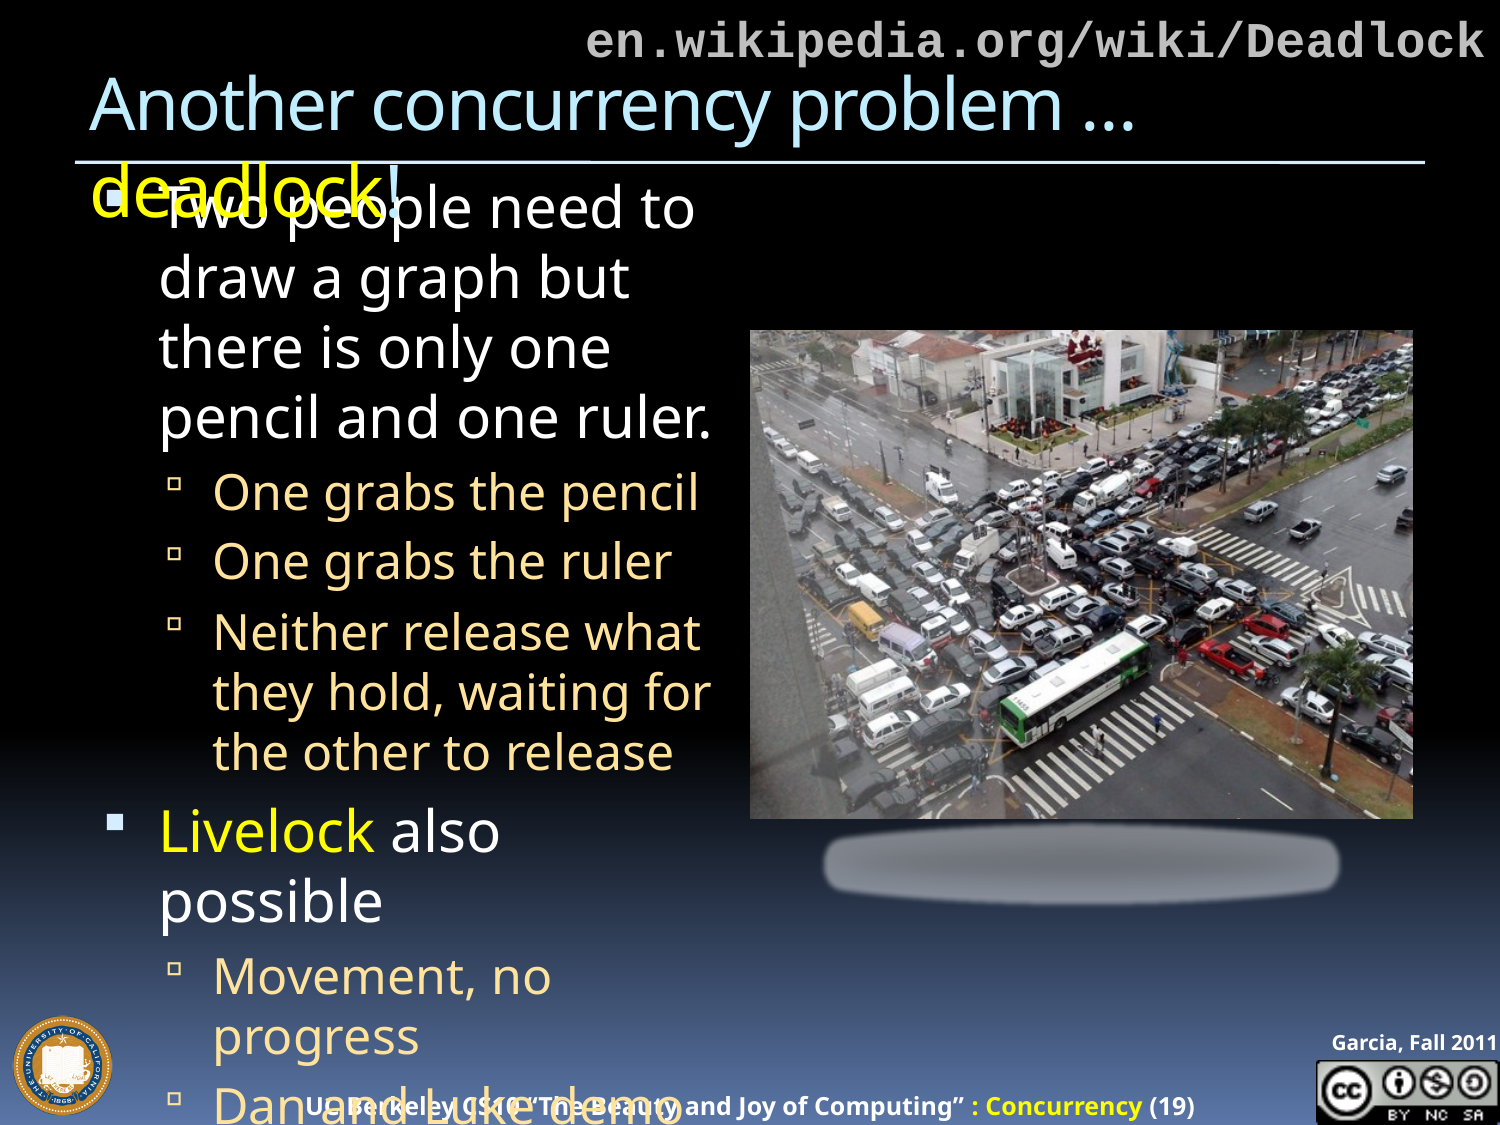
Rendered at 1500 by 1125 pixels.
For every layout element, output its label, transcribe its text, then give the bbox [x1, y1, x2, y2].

picture [749, 330, 1414, 820]
list Two people need to draw a graph but there is only one pencil and one ruler. One grabs the pencil One grabs the ruler Neither release what they hold, waiting for the other to release Livelock also possible Movement, no progress Dan and Luke demo [75, 163, 751, 1034]
text_box en.wikipedia.org/wiki/Deadlock [112, 0, 1500, 75]
picture [12, 1015, 113, 1116]
picture [1316, 1060, 1500, 1125]
title Another concurrency problem … deadlock! [75, 50, 1425, 163]
